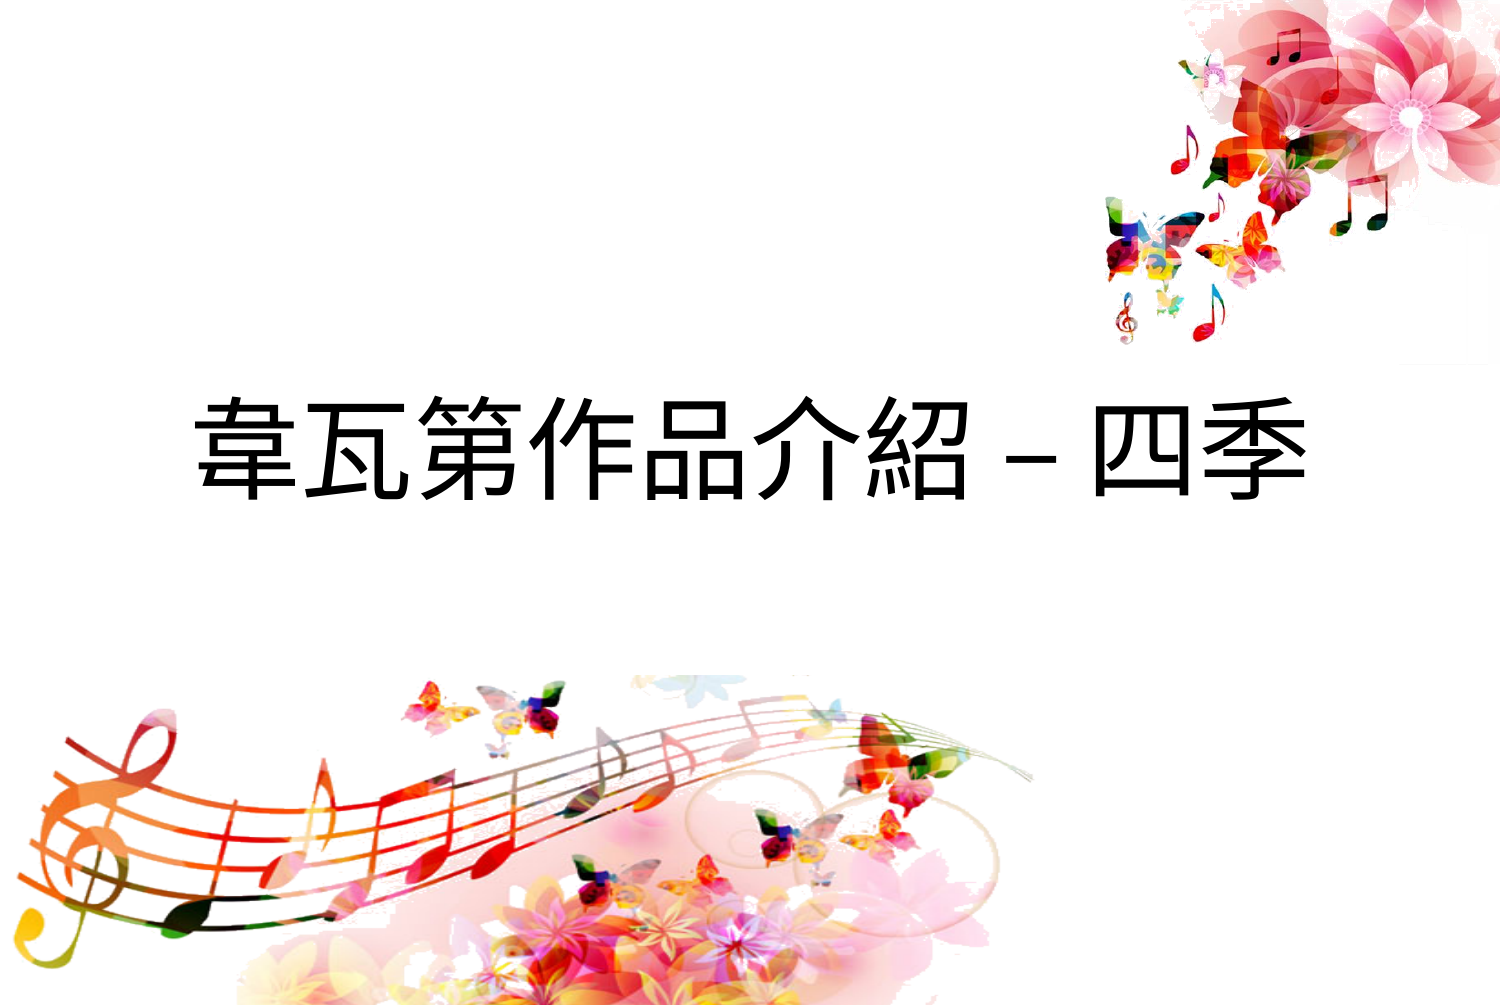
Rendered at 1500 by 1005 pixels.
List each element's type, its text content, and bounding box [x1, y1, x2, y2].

title 韋瓦第作品介紹 – 四季 [112, 371, 1388, 587]
picture [0, 675, 1057, 1005]
picture [1091, 0, 1500, 365]
